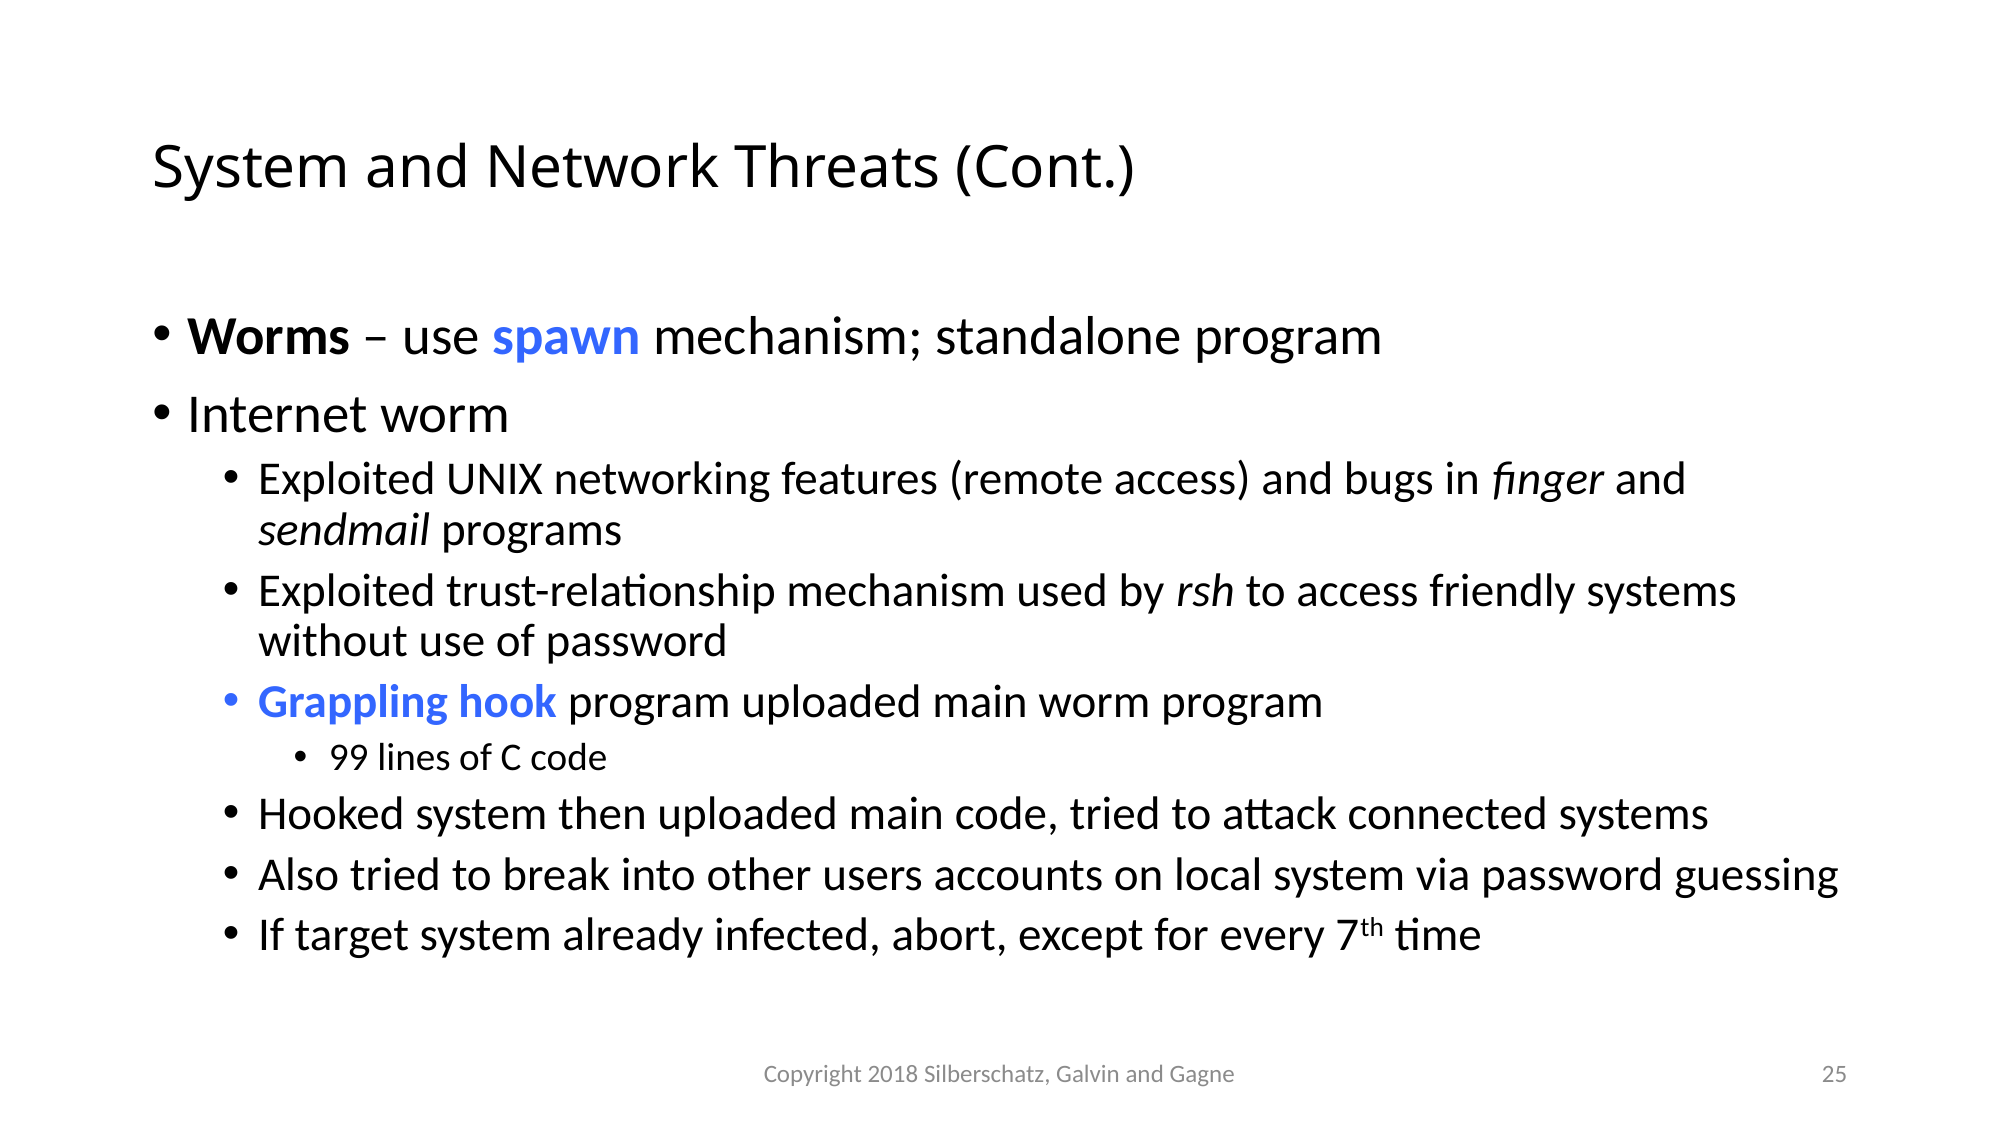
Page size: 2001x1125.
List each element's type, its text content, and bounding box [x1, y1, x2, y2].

footer Copyright 2018 Silberschatz, Galvin and Gagne [662, 1042, 1338, 1103]
slide_number 25 [1412, 1042, 1863, 1103]
list Worms – use spawn mechanism; standalone program Internet worm Exploited UNIX networking features (remote access) and bugs in finger and sendmail programs Exploited trust-relationship mechanism used by rsh to access friendly systems without use of password Grappling hook program uploaded main worm program 99 lines of C code Hooked system then uploaded main code, tried to attack connected systems Also tried to break into other users accounts on local system via password guessing If target system already infected, abort, except for every 7th time [137, 299, 1863, 1014]
title System and Network Threats (Cont.) [137, 59, 1863, 278]
